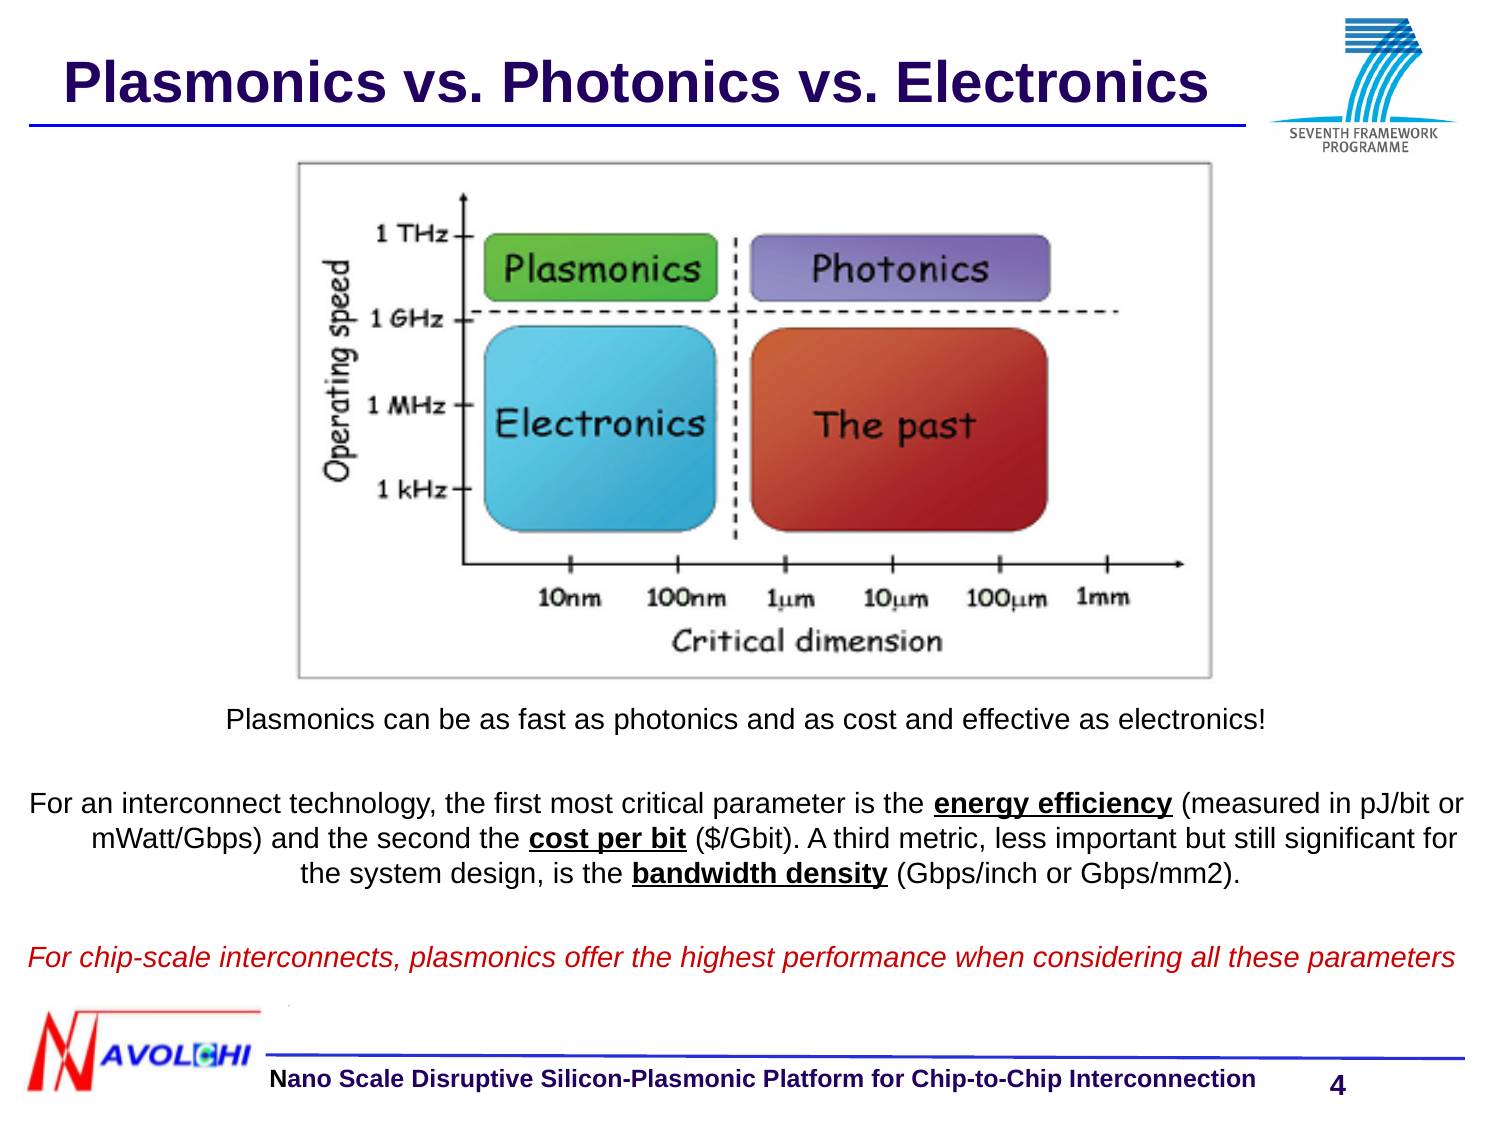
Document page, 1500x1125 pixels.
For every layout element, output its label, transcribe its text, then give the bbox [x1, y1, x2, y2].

picture [277, 148, 1235, 686]
picture [3, 1005, 290, 1101]
picture [1269, 18, 1458, 155]
title Plasmonics vs. Photonics vs. Electronics [29, 30, 1247, 131]
list Plasmonics can be as fast as photonics and as cost and effective as electronics! For an interconnect technology, the first most critical parameter is the energy efficiency (measured in pJ/bit or mWatt/Gbps) and the second the cost per bit ($/Gbit). A third metric, less important but still significant for the system design, is the bandwidth density (Gbps/inch or Gbps/mm2). For chip-scale interconnects, plasmonics offer the highest performance when considering all these parameters [11, 692, 1483, 1012]
